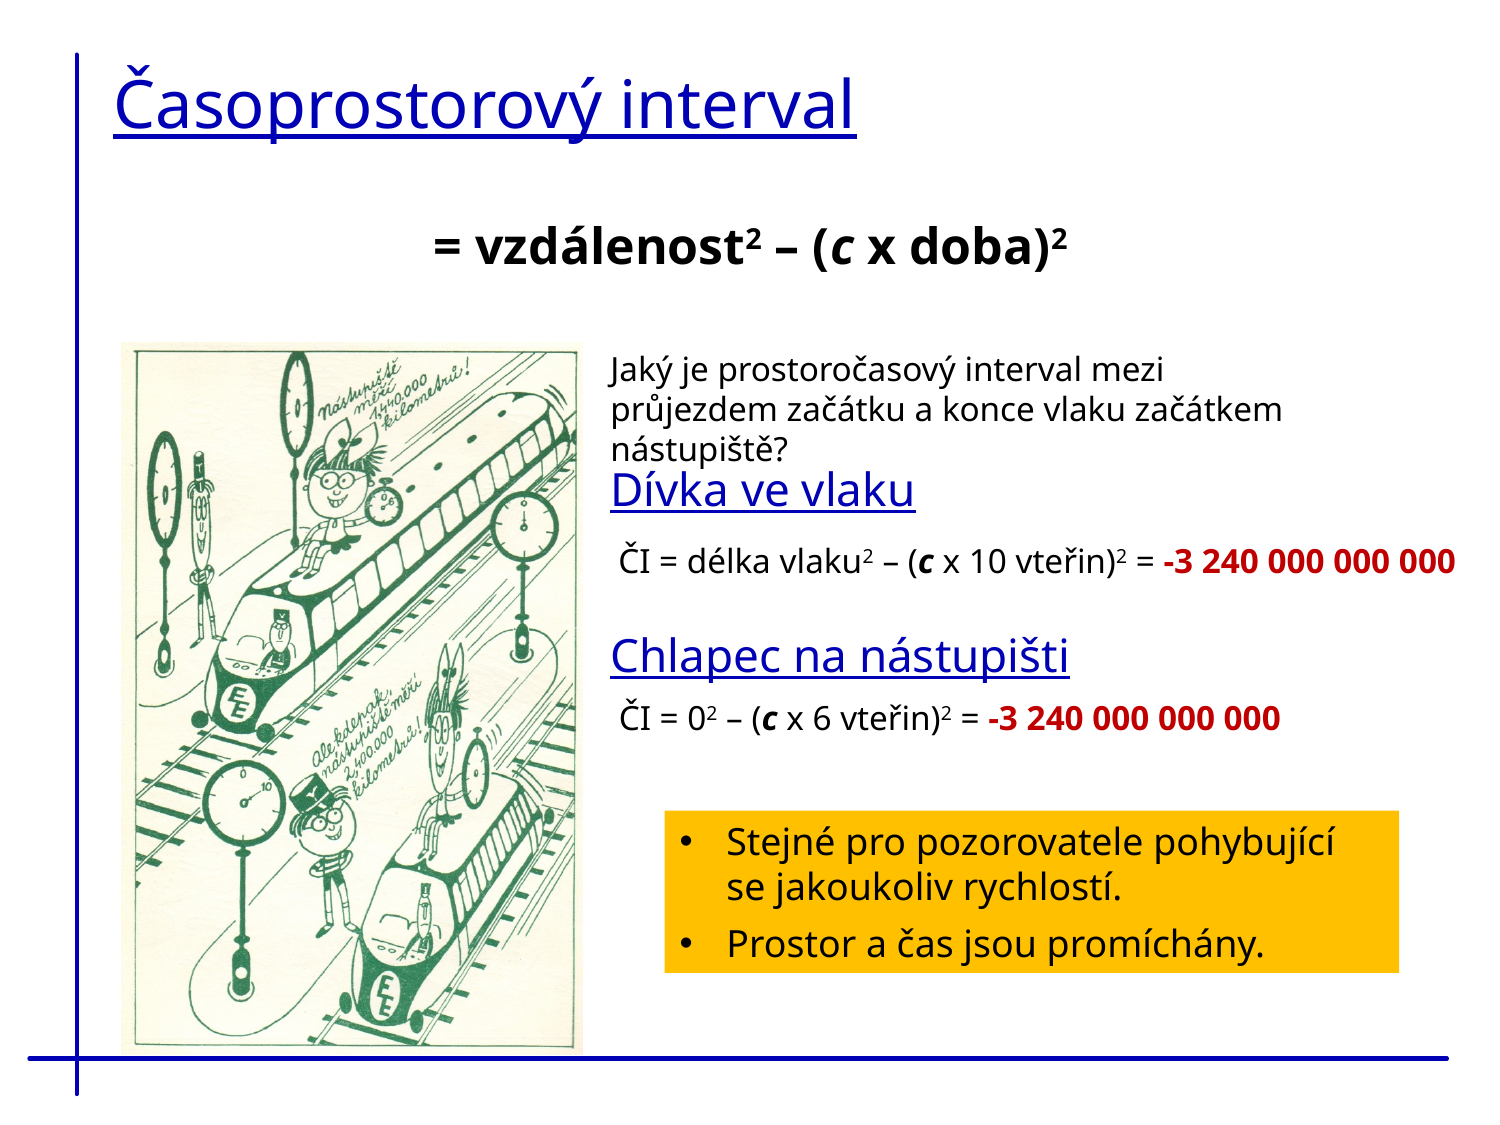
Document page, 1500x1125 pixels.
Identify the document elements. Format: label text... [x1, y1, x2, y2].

text_box = vzdálenost2 – (c x doba)2 [419, 207, 1354, 282]
text_box Dívka ve vlaku [595, 453, 1142, 523]
text_box ČI = 02 – (c x 6 vteřin)2 = -3 240 000 000 000 [603, 690, 1473, 745]
picture [120, 342, 584, 1055]
text_box Chlapec na nástupišti [595, 619, 1142, 690]
text_box Časoprostorový interval [98, 54, 1447, 150]
text_box Stejné pro pozorovatele pohybující se jakoukoliv rychlostí. Prostor a čas jsou promíchány. [664, 810, 1400, 973]
text_box Jaký je prostoročasový interval mezi průjezdem začátku a konce vlaku začátkem nástupiště? [595, 340, 1354, 476]
text_box ČI = délka vlaku2 – (c x 10 vteřin)2 = -3 240 000 000 000 [603, 532, 1489, 588]
